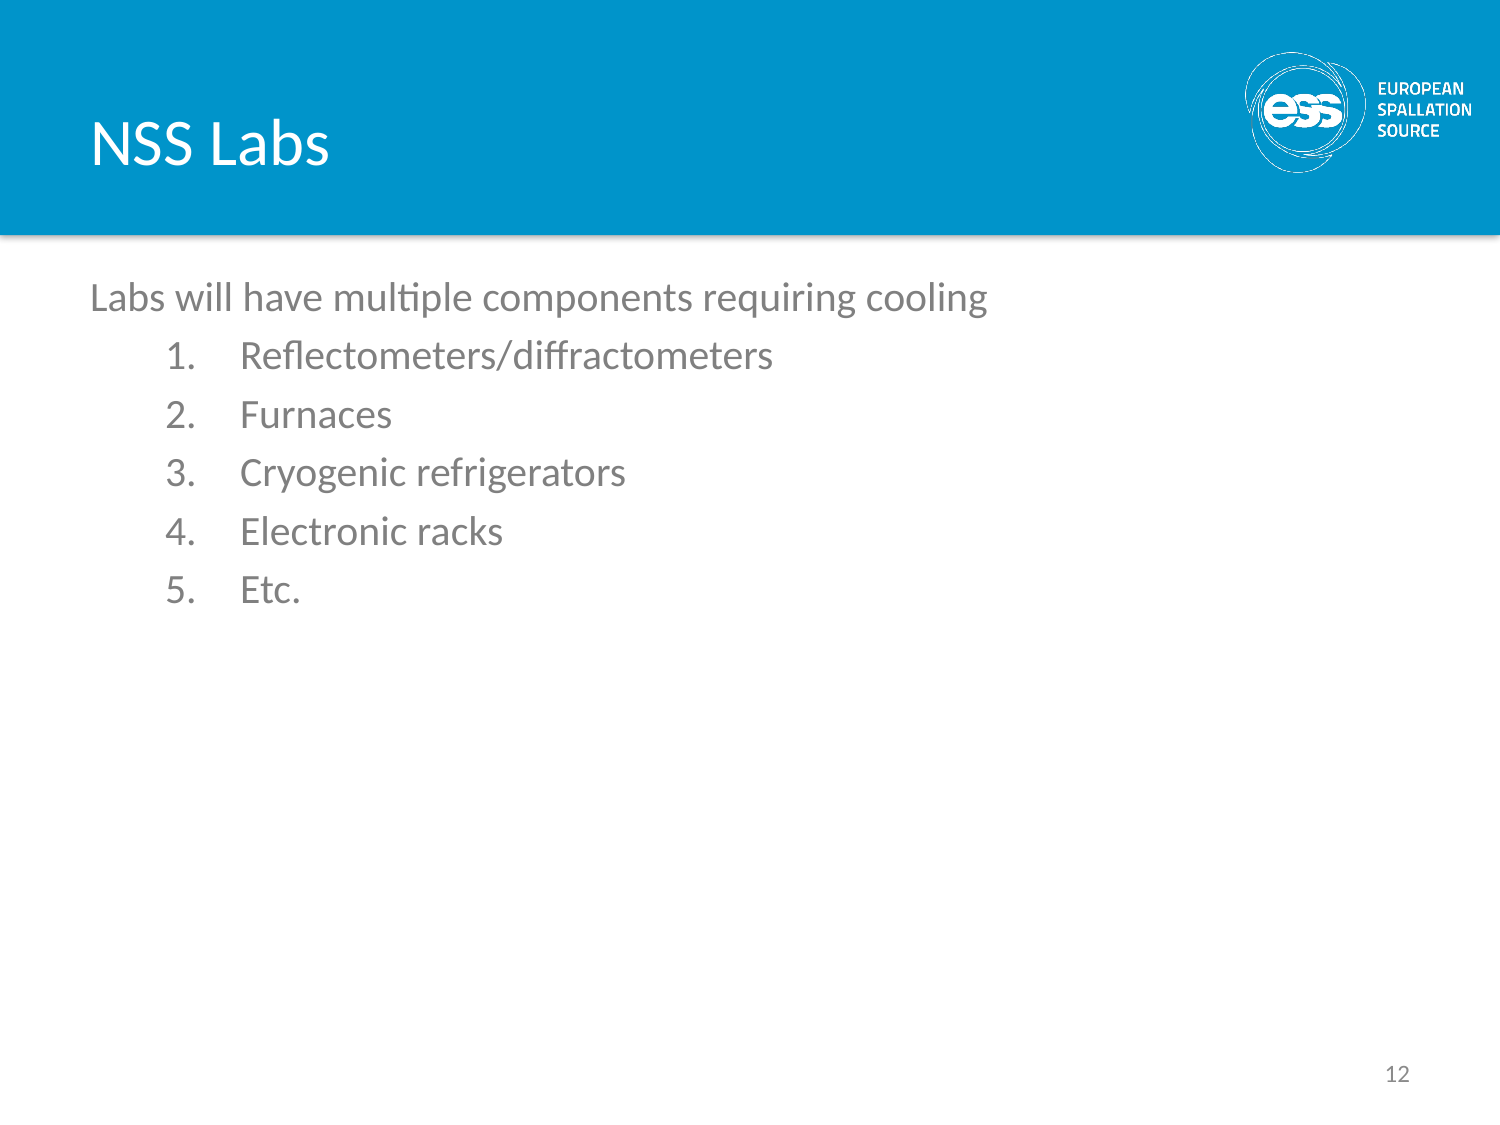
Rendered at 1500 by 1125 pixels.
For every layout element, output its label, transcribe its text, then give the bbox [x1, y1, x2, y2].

picture [1400, 83, 1407, 94]
title NSS Labs [75, 45, 1247, 233]
picture [1422, 125, 1428, 134]
picture [1398, 109, 1406, 115]
picture [1432, 125, 1438, 136]
picture [1423, 83, 1430, 94]
picture [1443, 86, 1450, 93]
picture [1389, 104, 1393, 115]
picture [1379, 83, 1385, 94]
picture [1436, 104, 1444, 115]
list Labs will have multiple components requiring cooling Reflectometers/diffractometers Furnaces Cryogenic refrigerators Electronic racks Etc. [75, 262, 1425, 1005]
picture [1264, 94, 1342, 127]
slide_number 12 [1074, 1042, 1425, 1103]
picture [1454, 83, 1458, 94]
picture [1409, 104, 1415, 115]
picture [1418, 104, 1423, 115]
